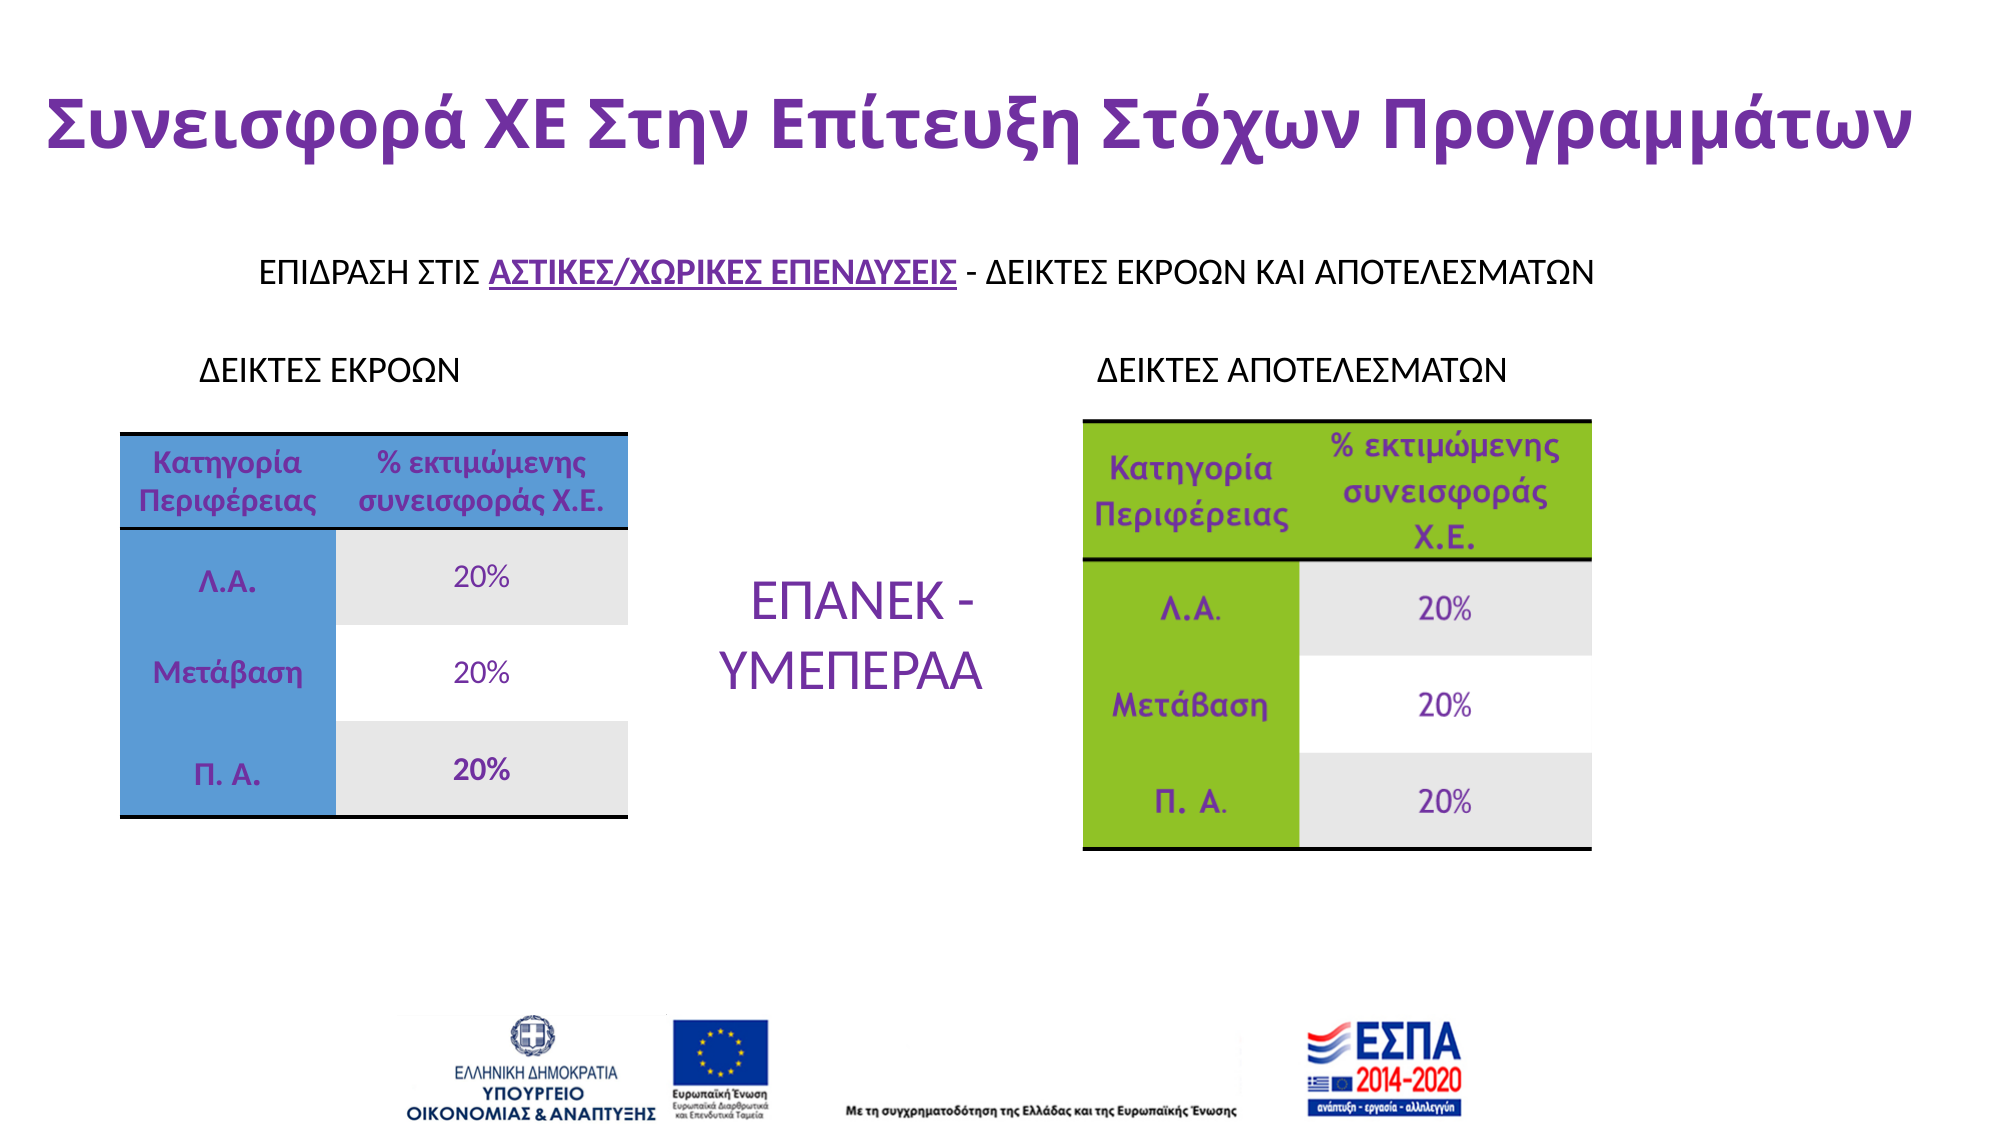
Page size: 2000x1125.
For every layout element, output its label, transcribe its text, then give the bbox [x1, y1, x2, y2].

picture [1082, 413, 1594, 851]
table_cell Μετάβαση [120, 625, 336, 721]
table_cell 20% [336, 721, 628, 815]
table_cell 20% [336, 530, 628, 625]
text_box ΔΕΙΚΤΕΣ ΑΠΟΤΕΛΕΣΜΑΤΩΝ [1082, 338, 1591, 398]
text_box ΔΕΙΚΤΕΣ ΕΚΡΟΩΝ [184, 338, 563, 398]
table_cell Π. Α. [120, 721, 336, 815]
table_cell Λ.Α. [120, 530, 336, 625]
text_box ΕΠΑΝΕΚ - ΥΜΕΠΕΡΑΑ [704, 553, 1036, 709]
text_box ΕΠΙΔΡΑΣΗ ΣΤΙΣ ΑΣΤΙΚΕΣ/ΧΩΡΙΚΕΣ ΕΠΕΝΔΥΣΕΙΣ - ΔΕΙΚΤΕΣ ΕΚΡΟΩΝ ΚΑΙ ΑΠΟΤΕΛΕΣΜΑΤΩΝ [243, 239, 1803, 300]
table_header Κατηγορία Περιφέρειας [120, 436, 336, 527]
table_cell 20% [336, 625, 628, 721]
table_header % εκτιμώμενης συνεισφοράς Χ.Ε. [336, 436, 628, 527]
picture [397, 1014, 1468, 1125]
title Συνεισφορά ΧΕ Στην Επίτευξη Στόχων Προγραμμάτων [31, 72, 1970, 179]
